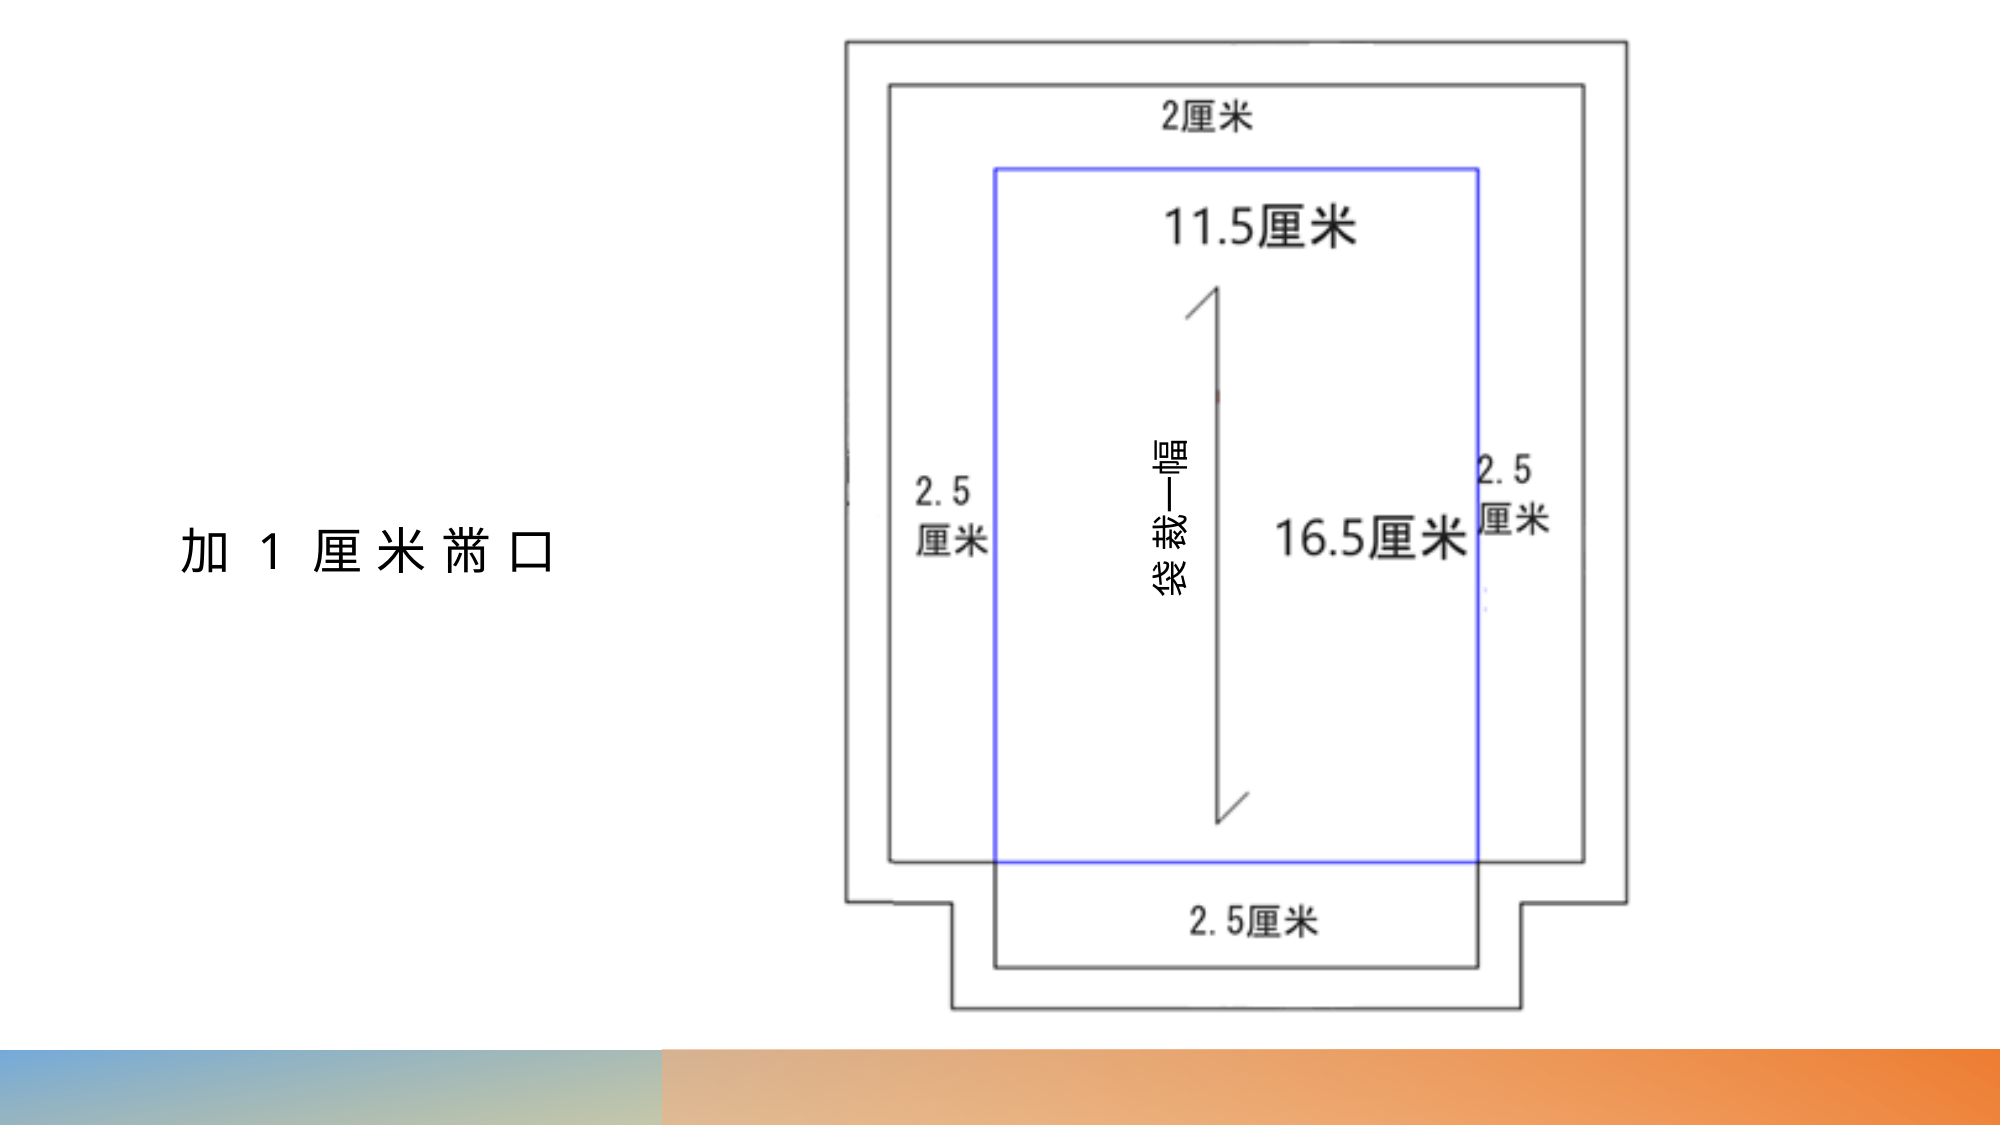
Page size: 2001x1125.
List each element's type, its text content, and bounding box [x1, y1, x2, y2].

picture [818, 17, 1678, 1030]
title 加1厘米黹口 [180, 377, 752, 580]
